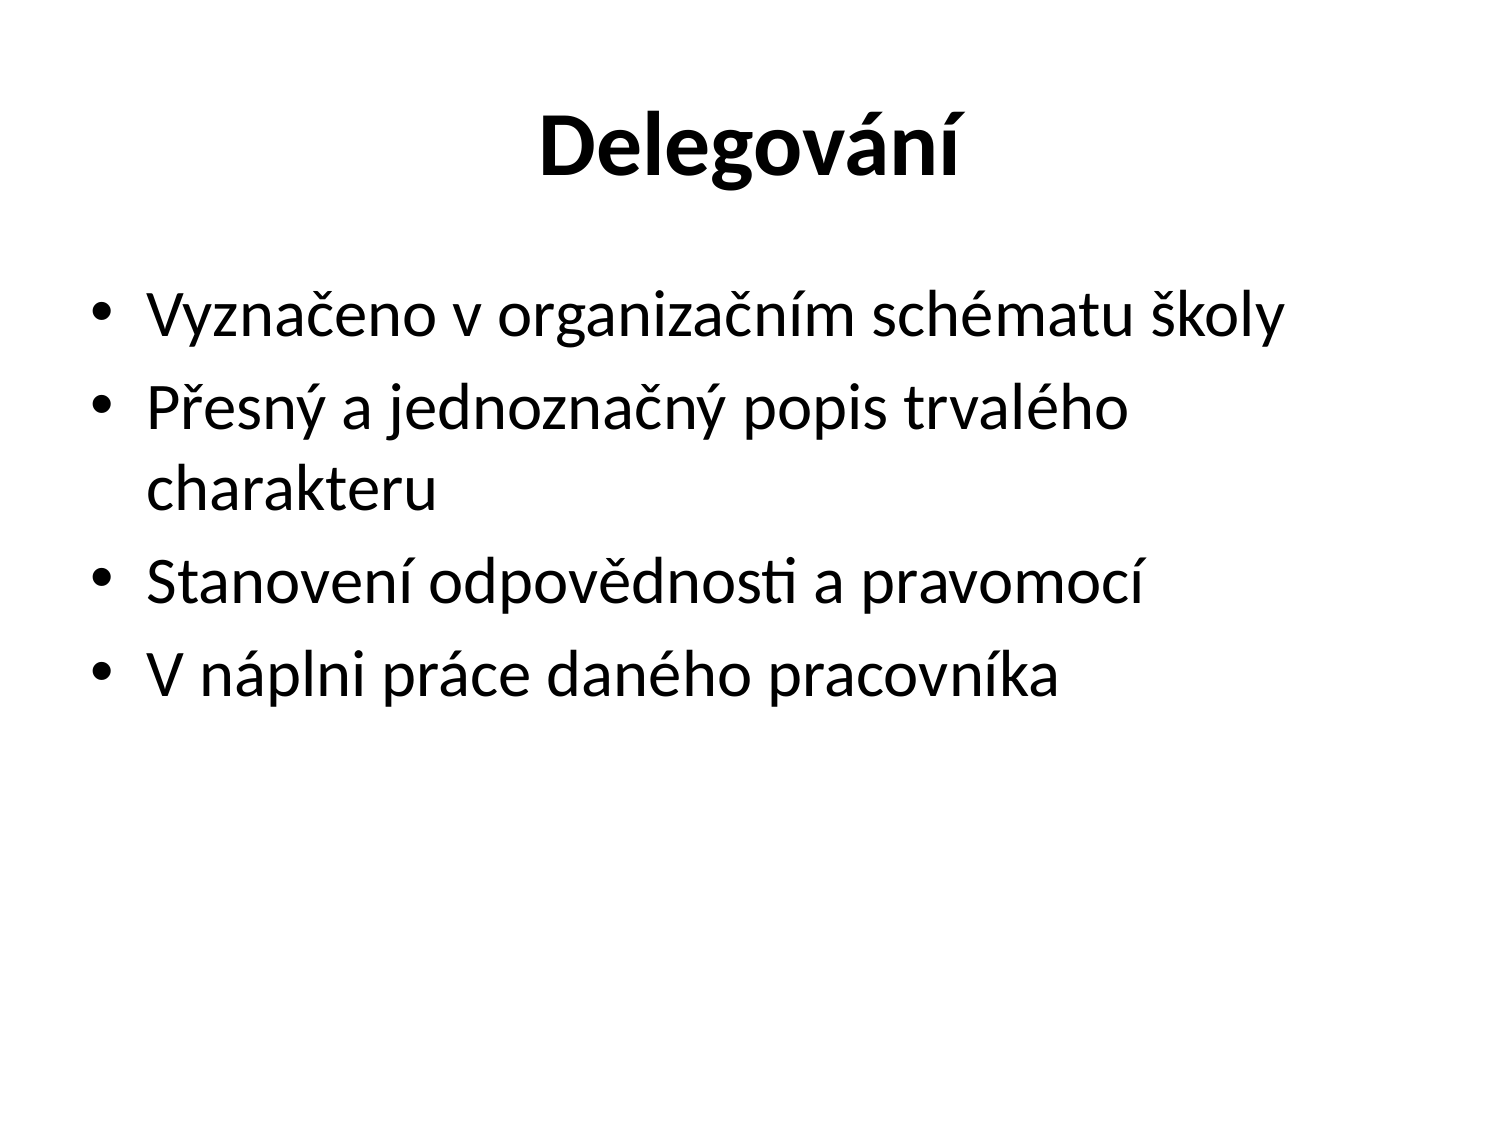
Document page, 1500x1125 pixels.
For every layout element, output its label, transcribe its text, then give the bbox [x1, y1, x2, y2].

list Vyznačeno v organizačním schématu školy Přesný a jednoznačný popis trvalého charakteru Stanovení odpovědnosti a pravomocí V náplni práce daného pracovníka [75, 262, 1425, 1005]
title Delegování [75, 45, 1425, 233]
